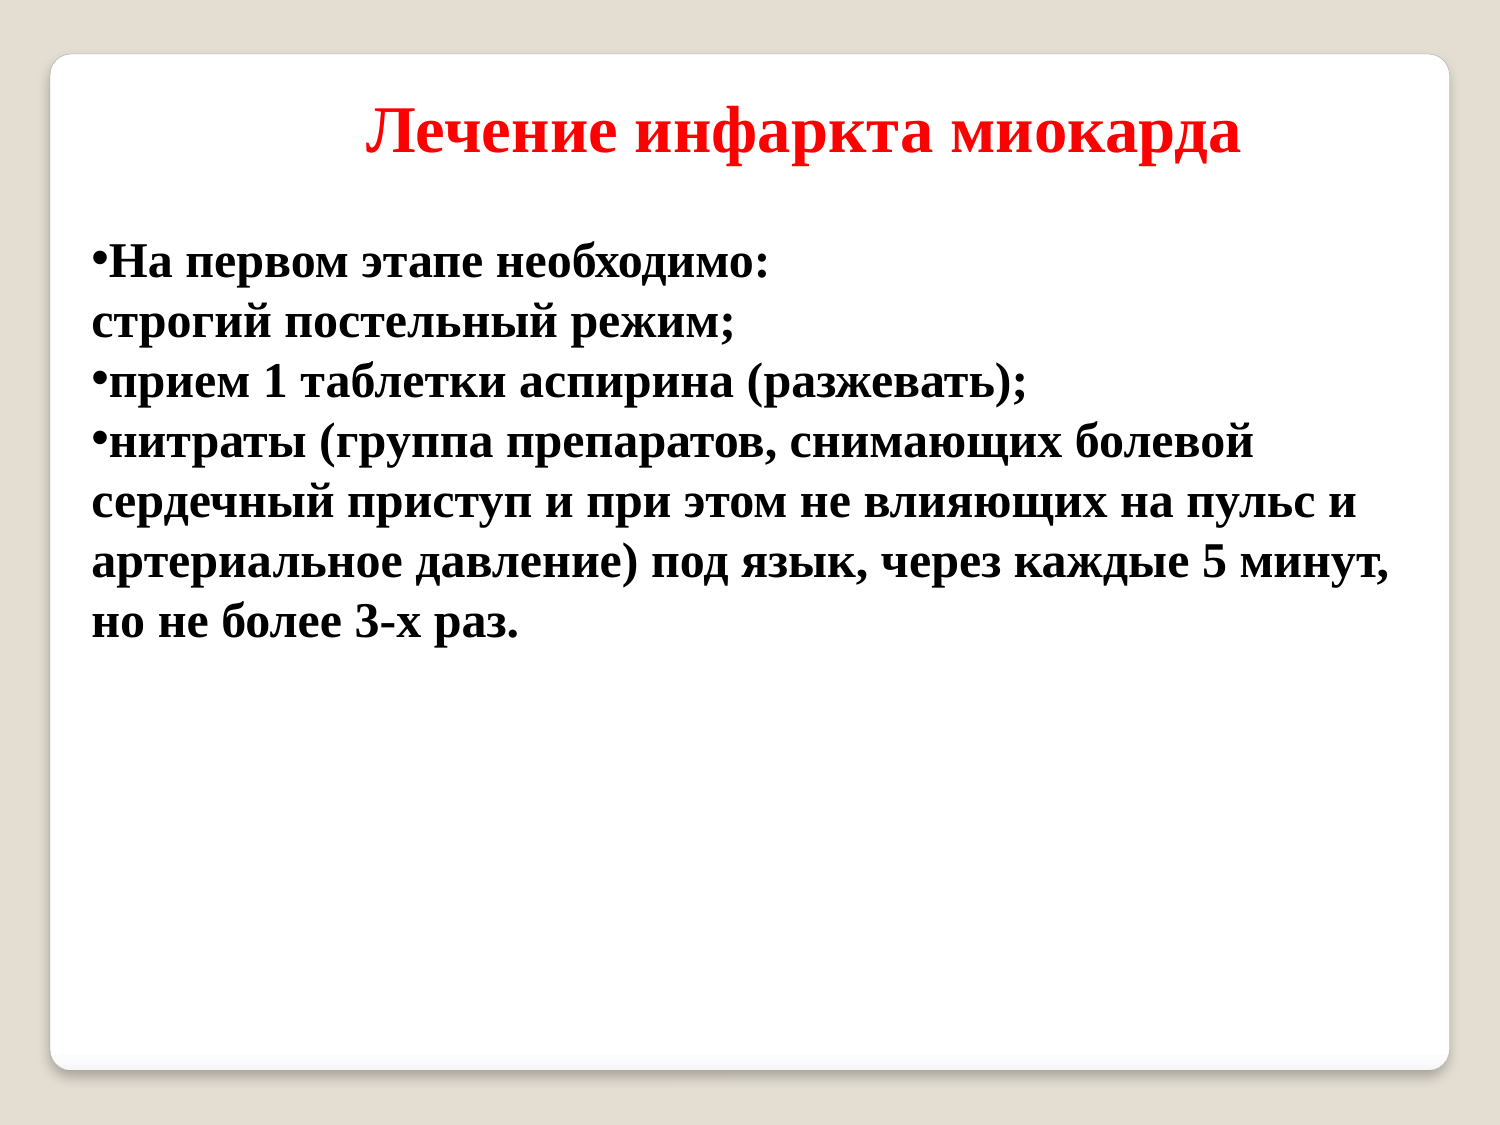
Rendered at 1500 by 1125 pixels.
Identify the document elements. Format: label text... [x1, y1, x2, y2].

text_box На первом этапе необходимо: строгий постельный режим; прием 1 таблетки аспирина (разжевать); нитраты (группа препаратов, снимающих болевой сердечный приступ и при этом не влияющих на пульс и артериальное давление) под язык, через каждые 5 минут, но не более 3-х раз. [76, 219, 1465, 655]
text_box Лечение инфаркта миокарда [352, 78, 1259, 173]
